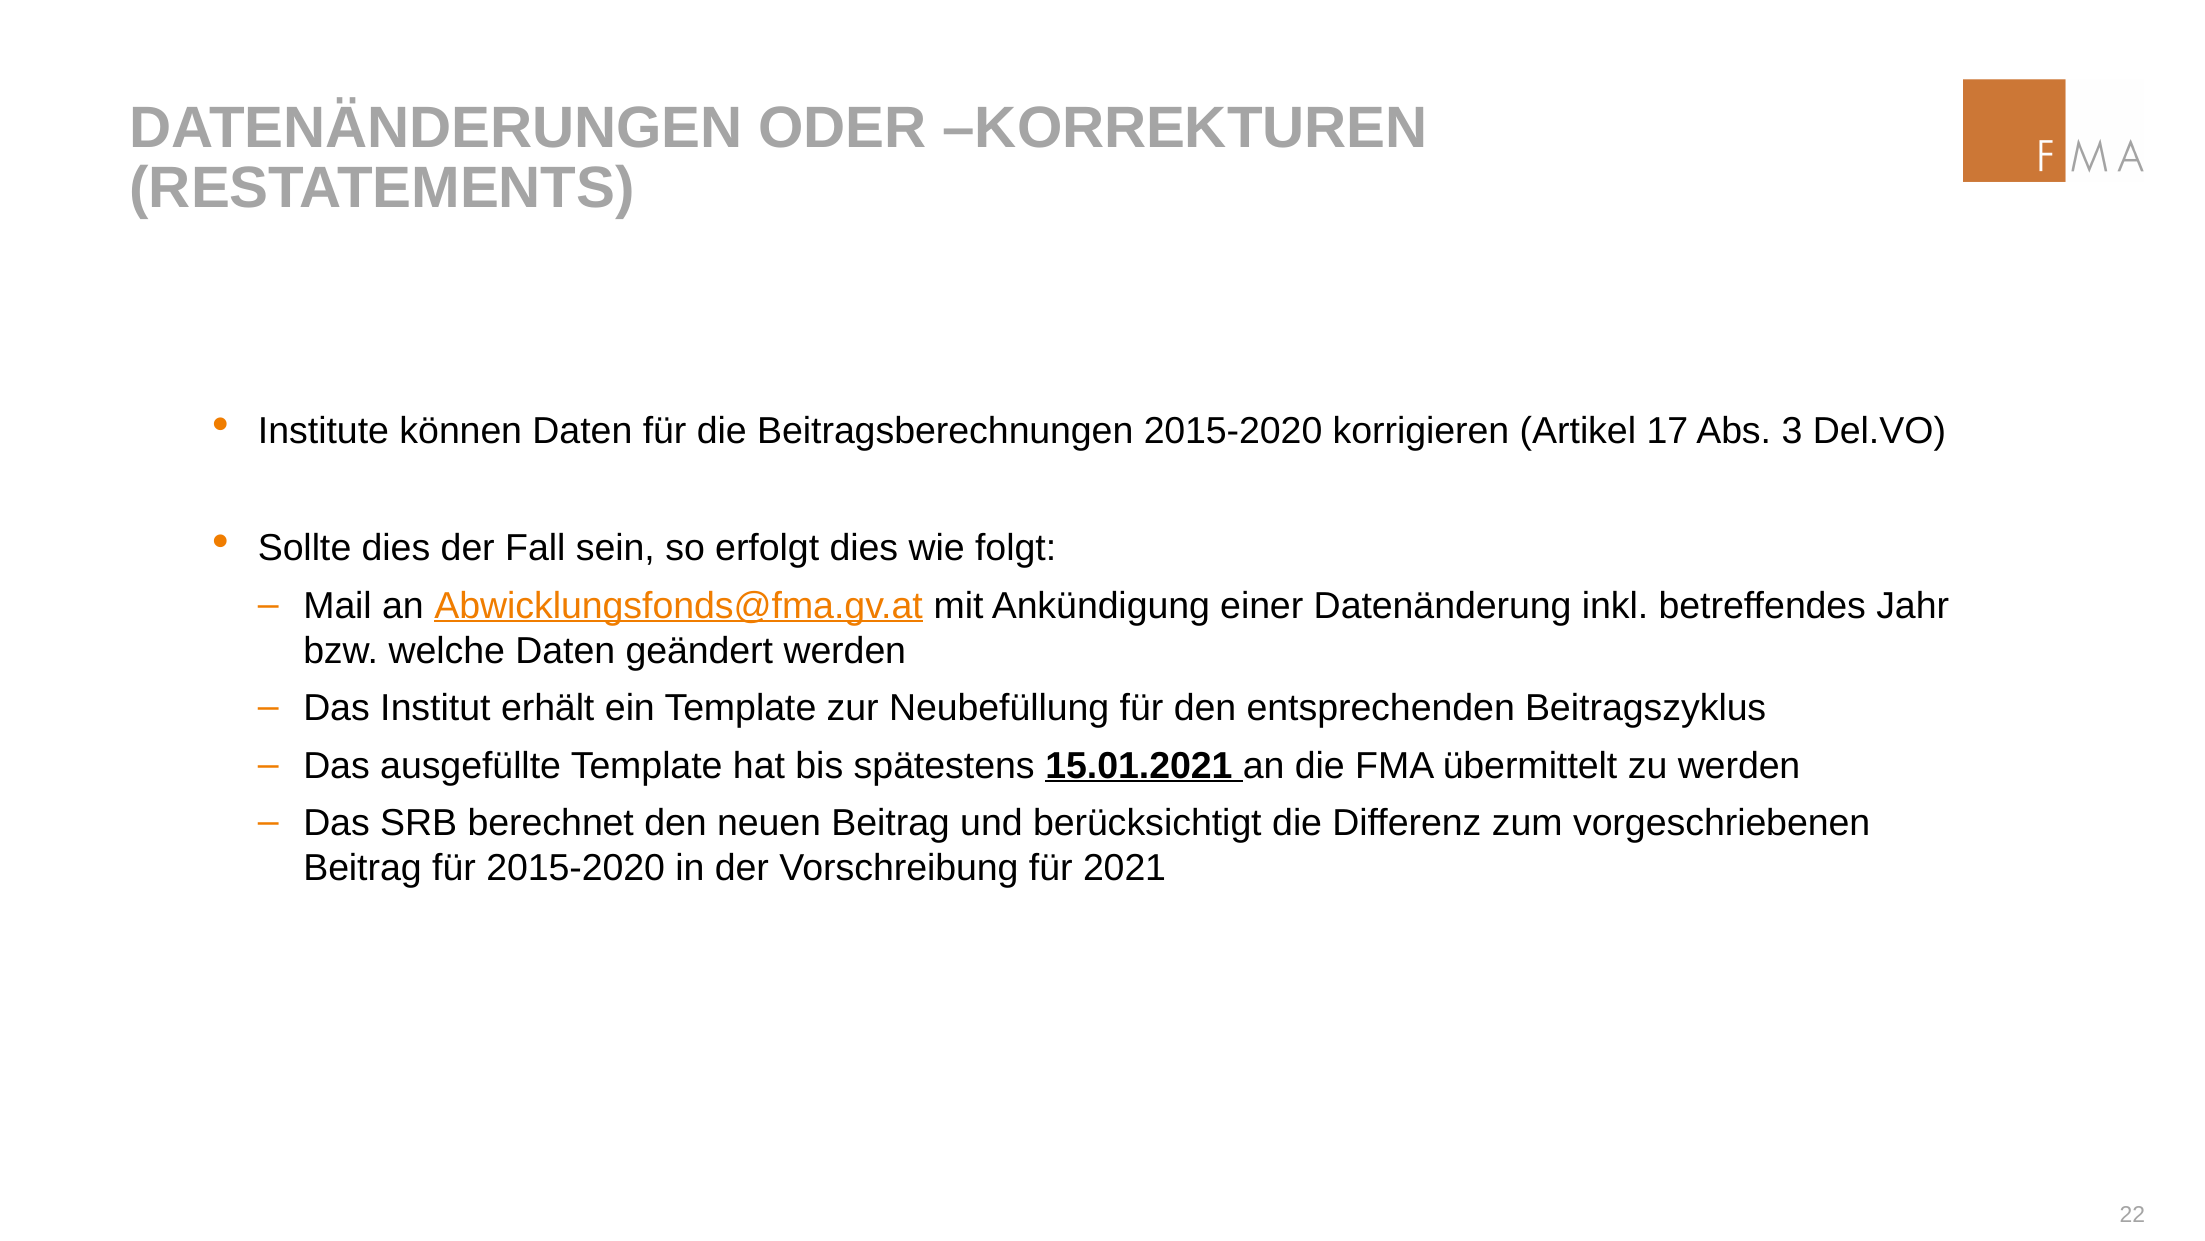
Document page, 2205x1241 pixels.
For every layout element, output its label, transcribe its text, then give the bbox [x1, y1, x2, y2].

title Datenänderungen oder –korrekturen (Restatements) [129, 98, 1927, 220]
picture [1963, 79, 2144, 182]
slide_number 21 [1886, 1199, 2146, 1227]
list Institute können Daten für die Beitragsberechnungen 2015-2020 korrigieren (Artikel 17 Abs. 3 Del.VO) Sollte dies der Fall sein, so erfolgt dies wie folgt: Mail an Abwicklungsfonds@fma.gv.at mit Ankündigung einer Datenänderung inkl. betreffendes Jahr bzw. welche Daten geändert werden Das Institut erhält ein Template zur Neubefüllung für den entsprechenden Beitragszyklus Das ausgefüllte Template hat bis spätestens 15.01.2021 an die FMA übermittelt zu werden Das SRB berechnet den neuen Beitrag und berücksichtigt die Differenz zum vorgeschriebenen Beitrag für 2015-2020 in der Vorschreibung für 2021 [214, 274, 1979, 875]
